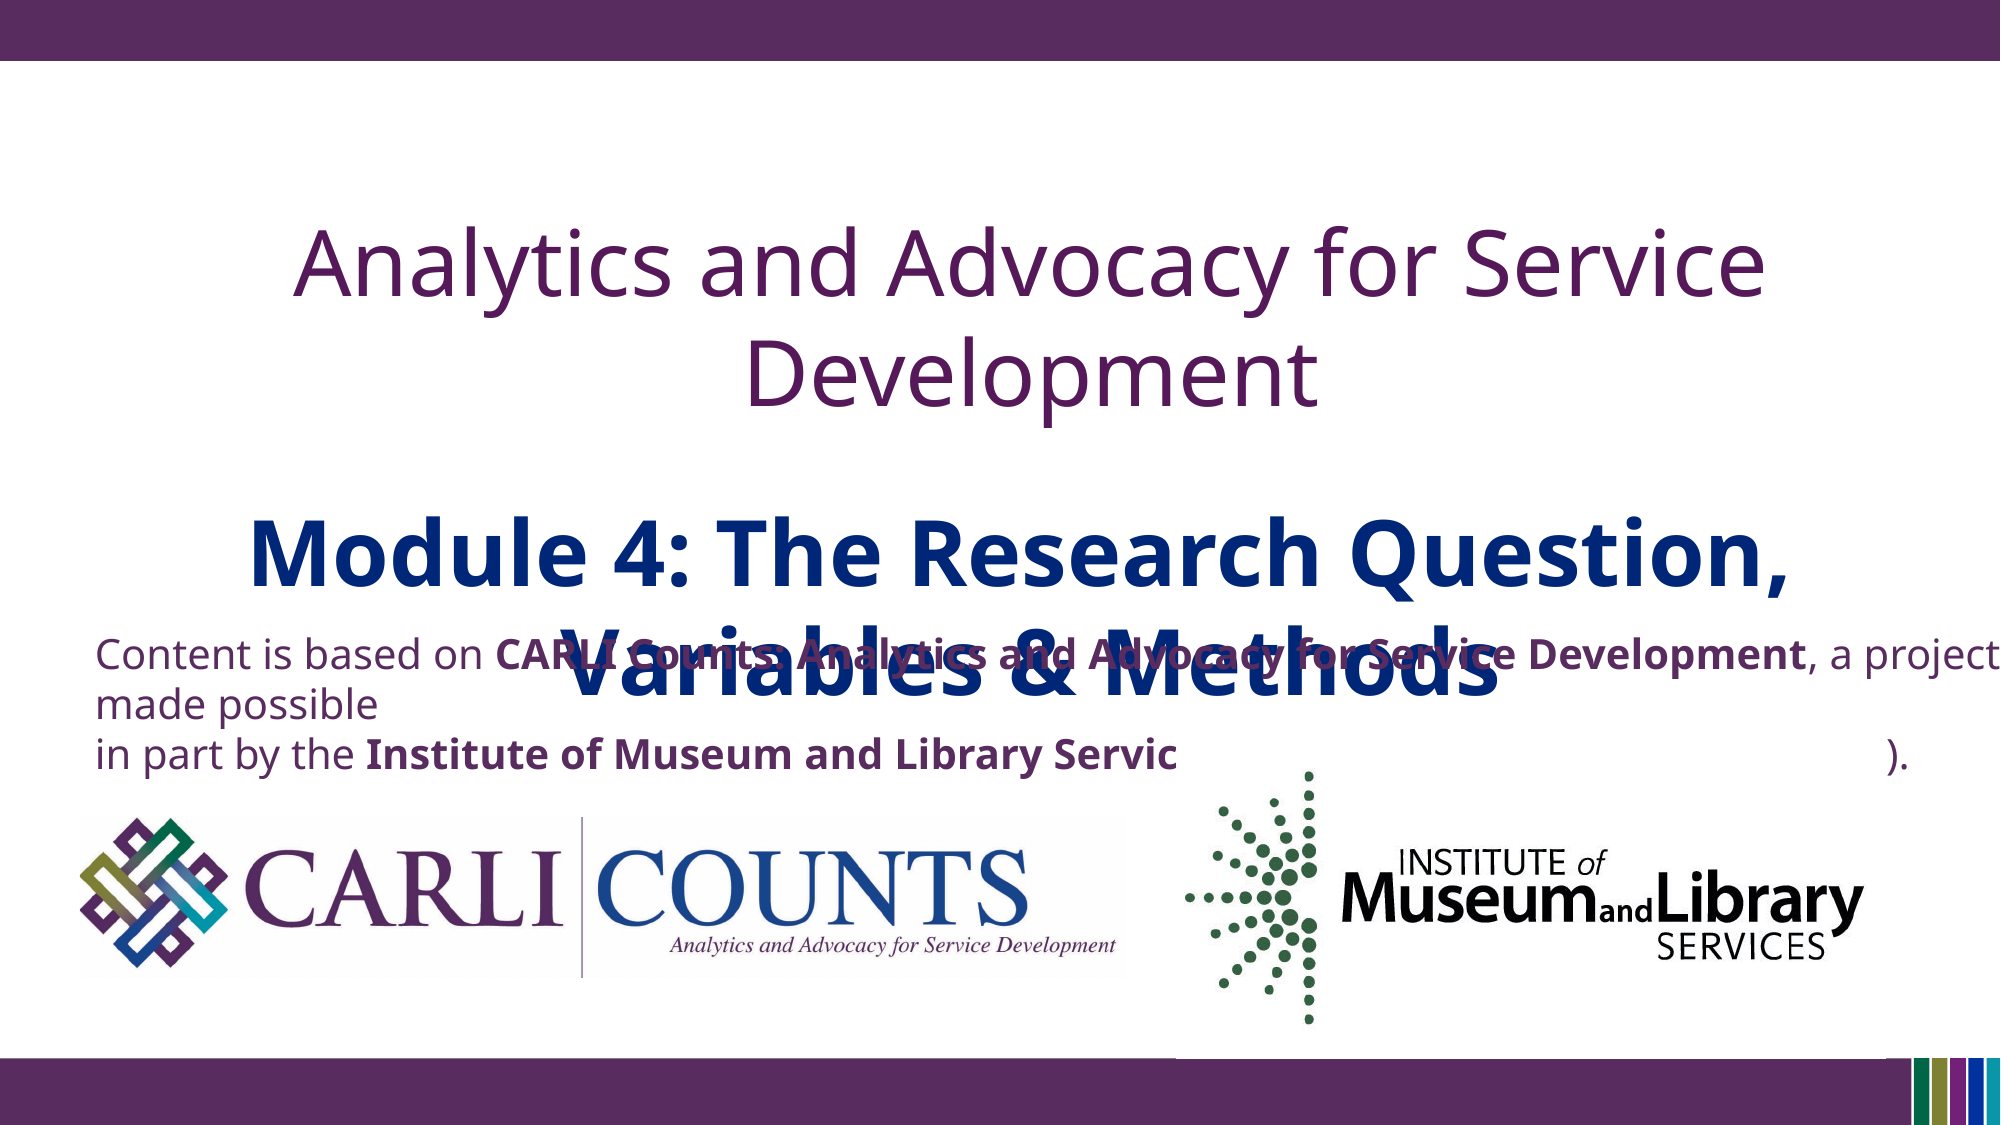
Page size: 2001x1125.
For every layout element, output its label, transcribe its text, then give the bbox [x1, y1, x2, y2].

picture [1176, 735, 1886, 1059]
text_box Content is based on CARLI Counts: Analytics and Advocacy for Service Development, a project made possible in part by the Institute of Museum and Library Services (Grant Number RE-95-18-0084-18). [79, 620, 2000, 785]
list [79, 817, 1127, 978]
title Analytics and Advocacy for Service Development Module 4: The Research Question, Variables & Methods [108, 196, 1955, 620]
